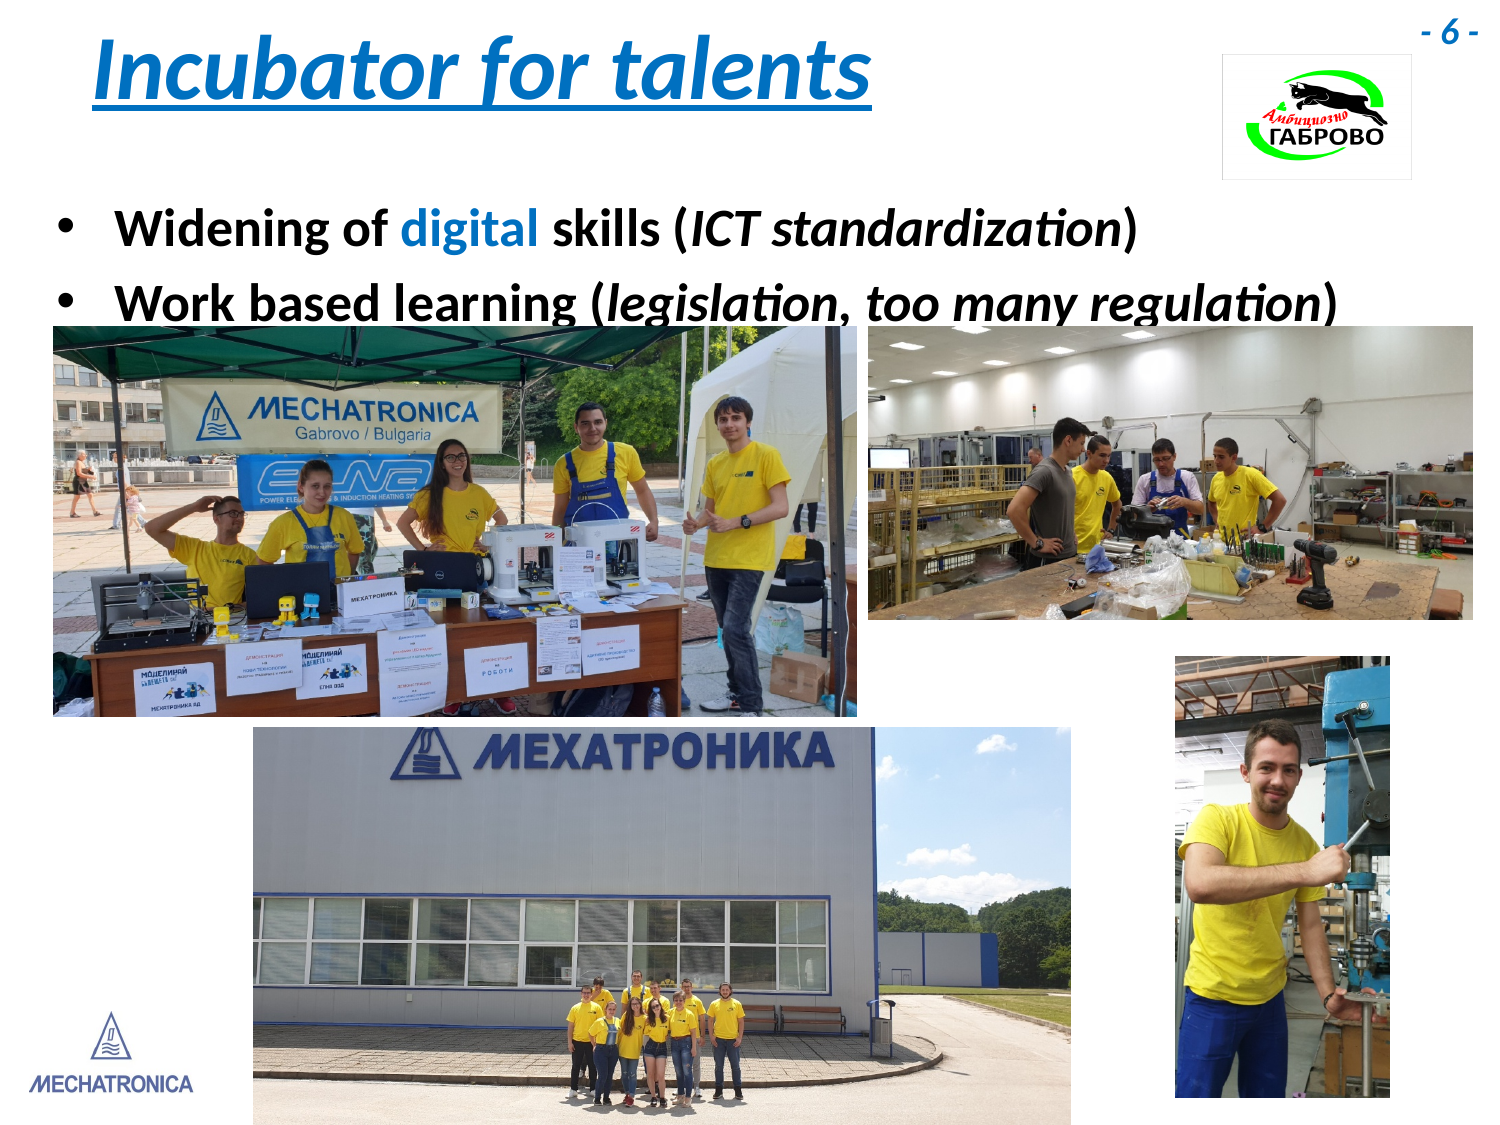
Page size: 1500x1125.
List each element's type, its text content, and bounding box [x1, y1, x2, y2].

picture [253, 727, 1072, 1125]
picture [1222, 54, 1412, 181]
title Incubator for talents [76, 0, 904, 126]
text_box - 6 - [1405, 0, 1500, 60]
picture [1174, 656, 1390, 1099]
list Widening of digital skills (ICT standardization) Work based learning (legislation, too many regulation) [41, 184, 1392, 343]
picture [52, 325, 857, 717]
picture [29, 1011, 195, 1094]
picture [867, 326, 1473, 621]
